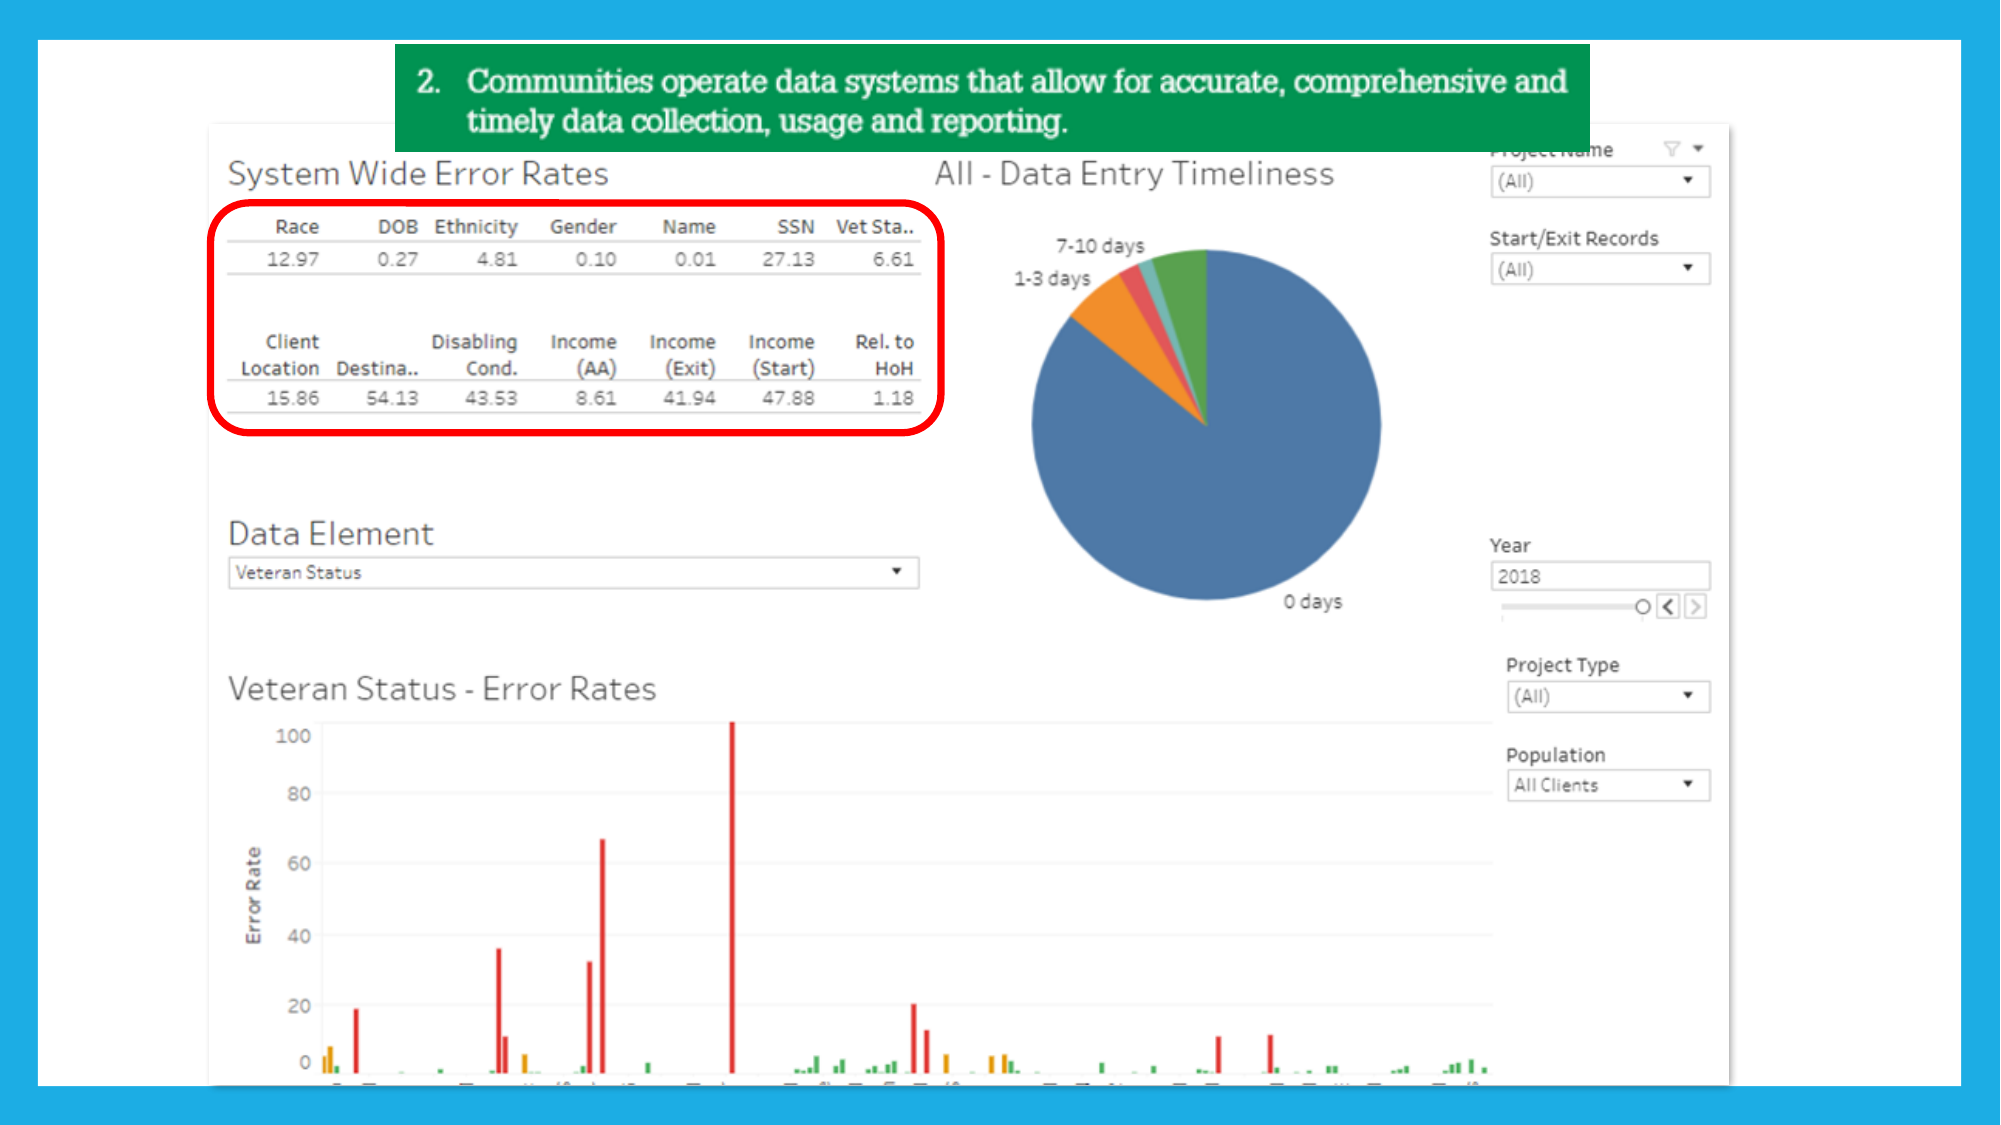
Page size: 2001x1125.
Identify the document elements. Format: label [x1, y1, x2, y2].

picture [208, 44, 1730, 1085]
